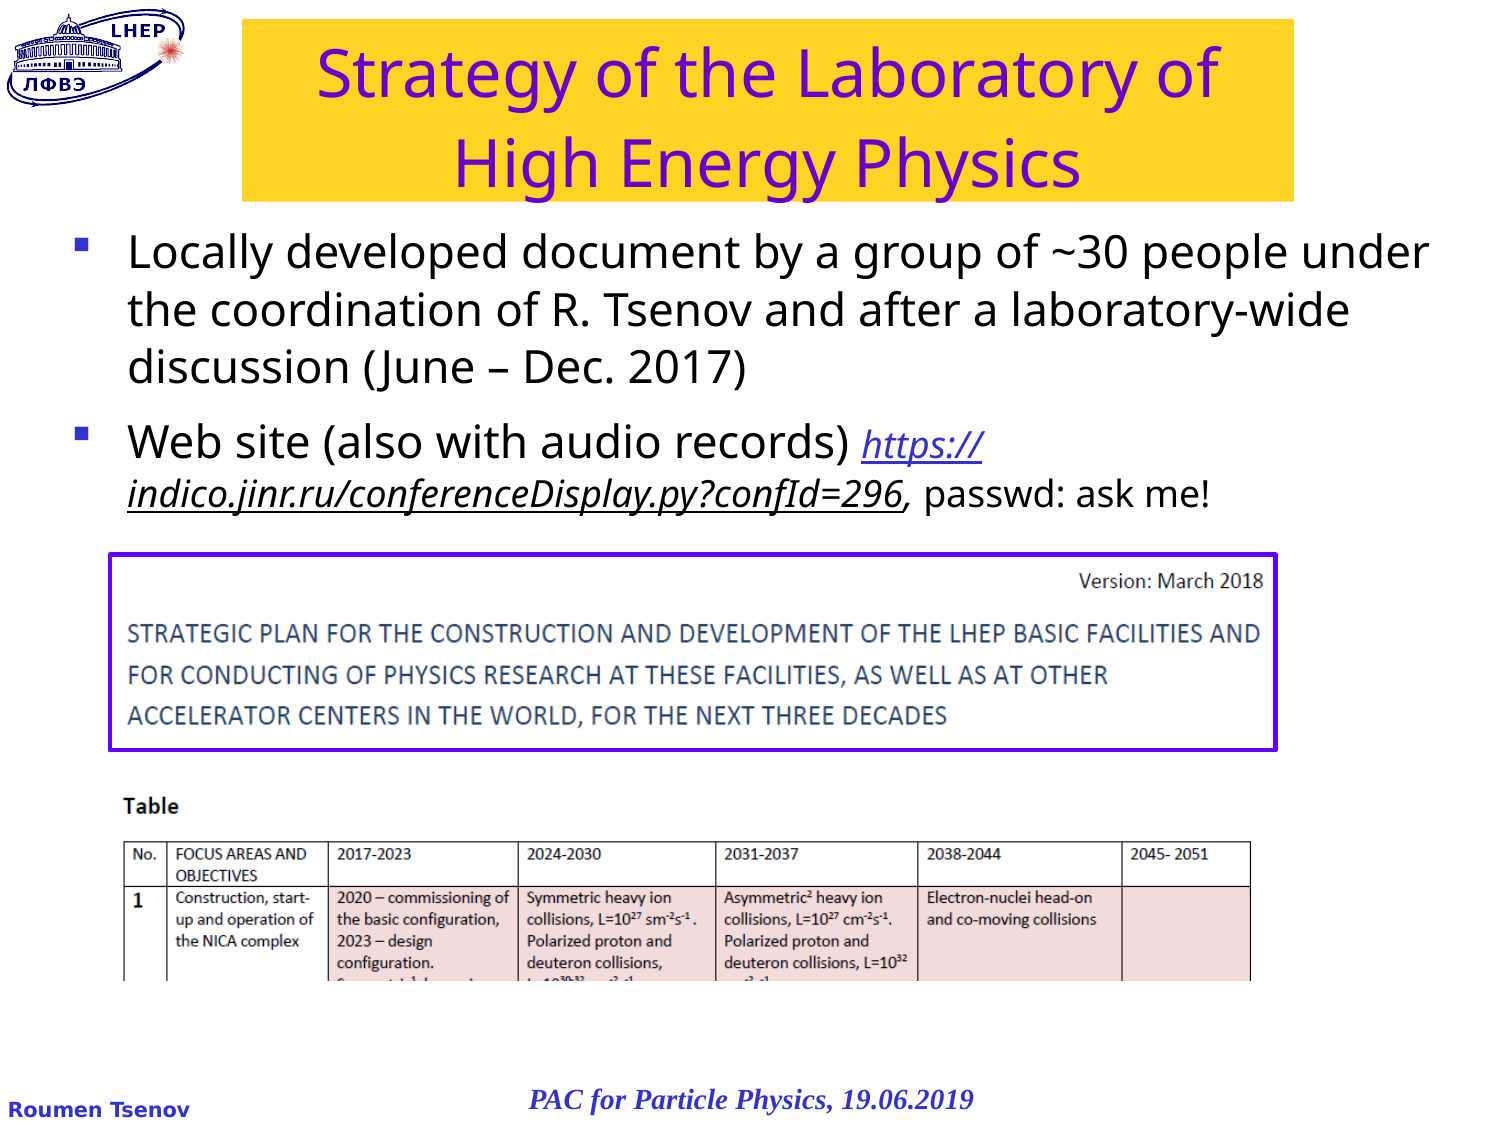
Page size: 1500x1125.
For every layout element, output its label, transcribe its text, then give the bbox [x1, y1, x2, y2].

picture [106, 774, 1283, 981]
title Strategy of the Laboratory of High Energy Physics [242, 19, 1294, 202]
list Locally developed document by a group of ~30 people under the coordination of R. Tsenov and after a laboratory-wide discussion (June – Dec. 2017) Web site (also with audio records) https://indico.jinr.ru/conferenceDisplay.py?confId=296, passwd: ask me! [71, 219, 1465, 604]
picture [6, 7, 185, 108]
picture [111, 556, 1274, 748]
